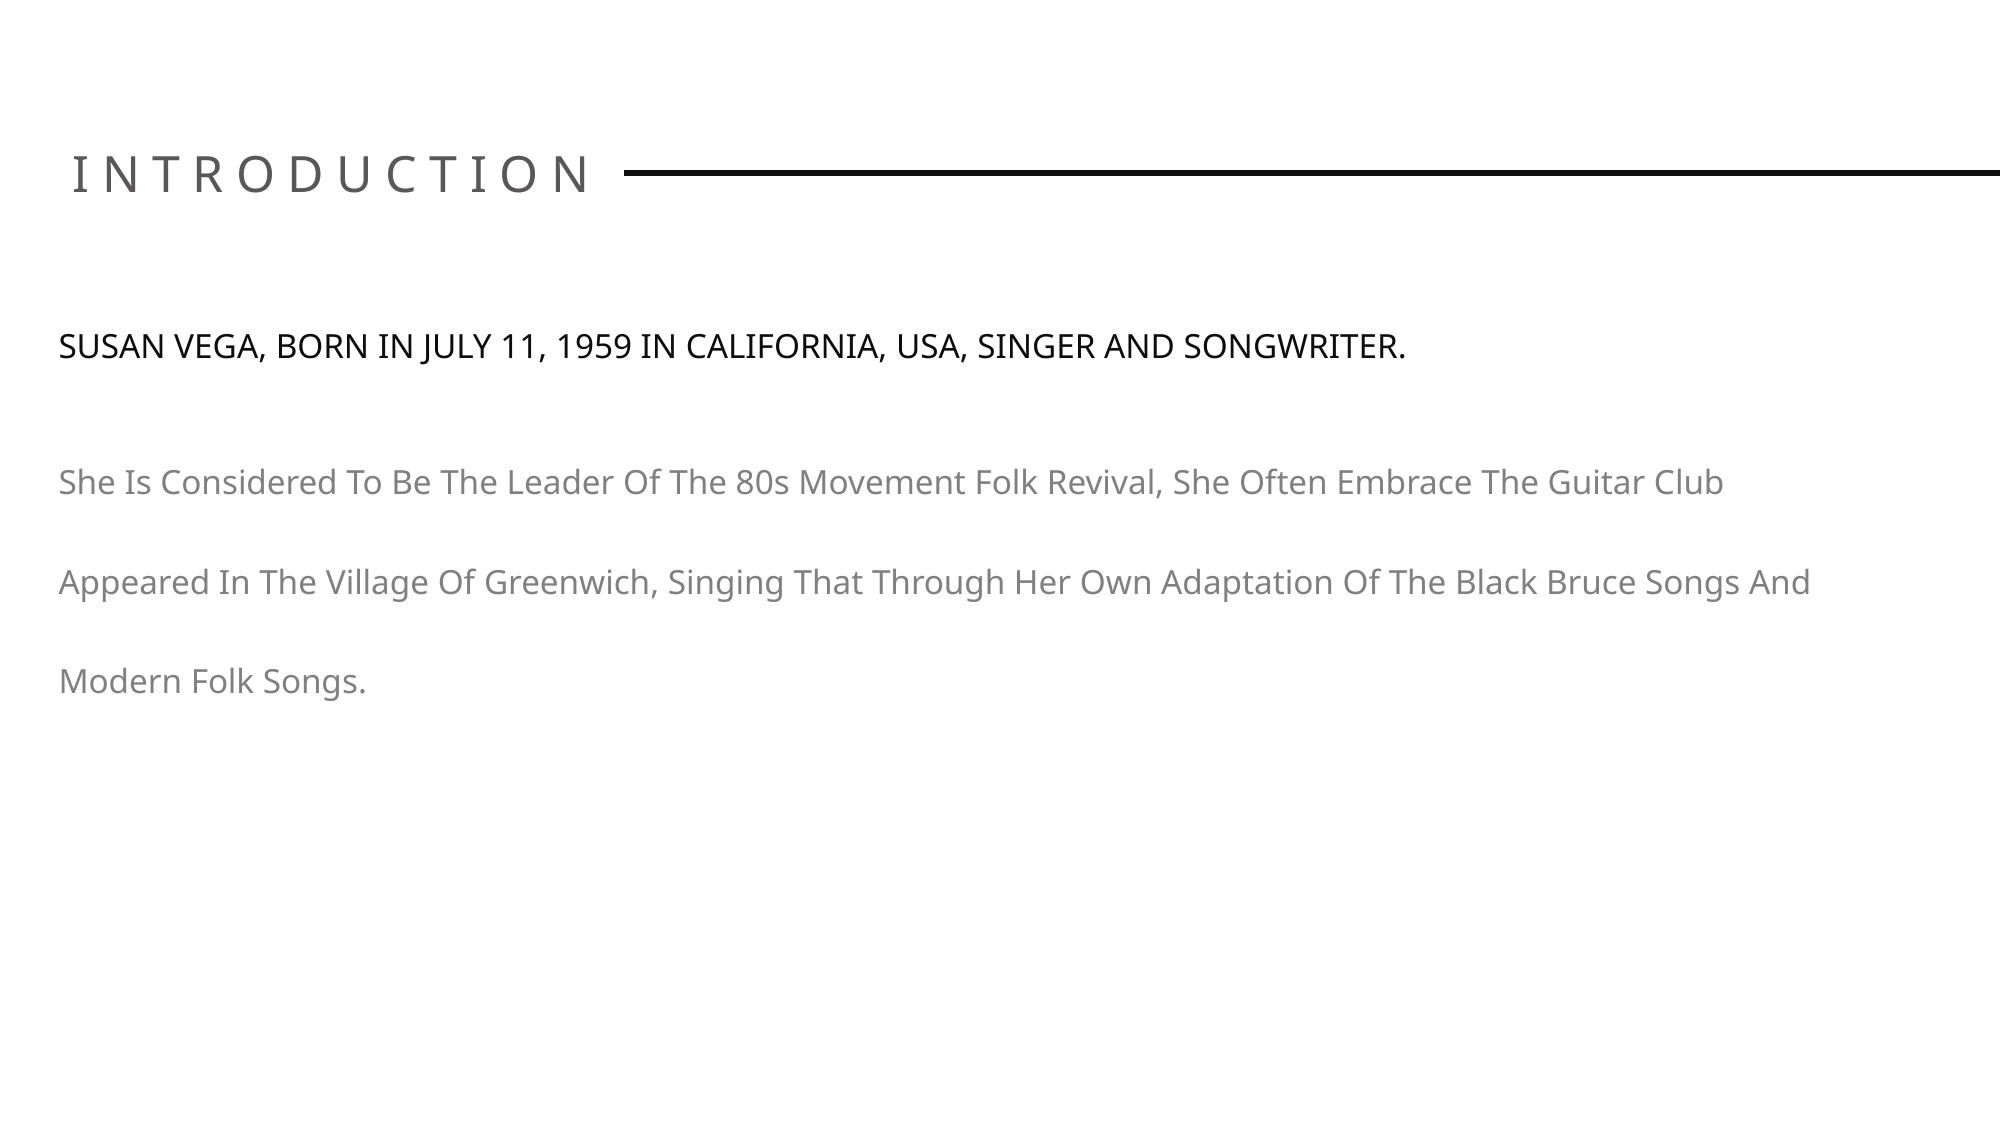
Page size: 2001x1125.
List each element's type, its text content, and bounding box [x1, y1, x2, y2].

text_box SUSAN VEGA, BORN IN JULY 11, 1959 IN CALIFORNIA, USA, SINGER AND SONGWRITER. [43, 258, 1885, 373]
text_box She Is Considered To Be The Leader Of The 80s Movement Folk Revival, She Often Embrace The Guitar Club Appeared In The Village Of Greenwich, Singing That Through Her Own Adaptation Of The Black Bruce Songs And Modern Folk Songs. [43, 373, 1885, 708]
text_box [43, 135, 2000, 211]
